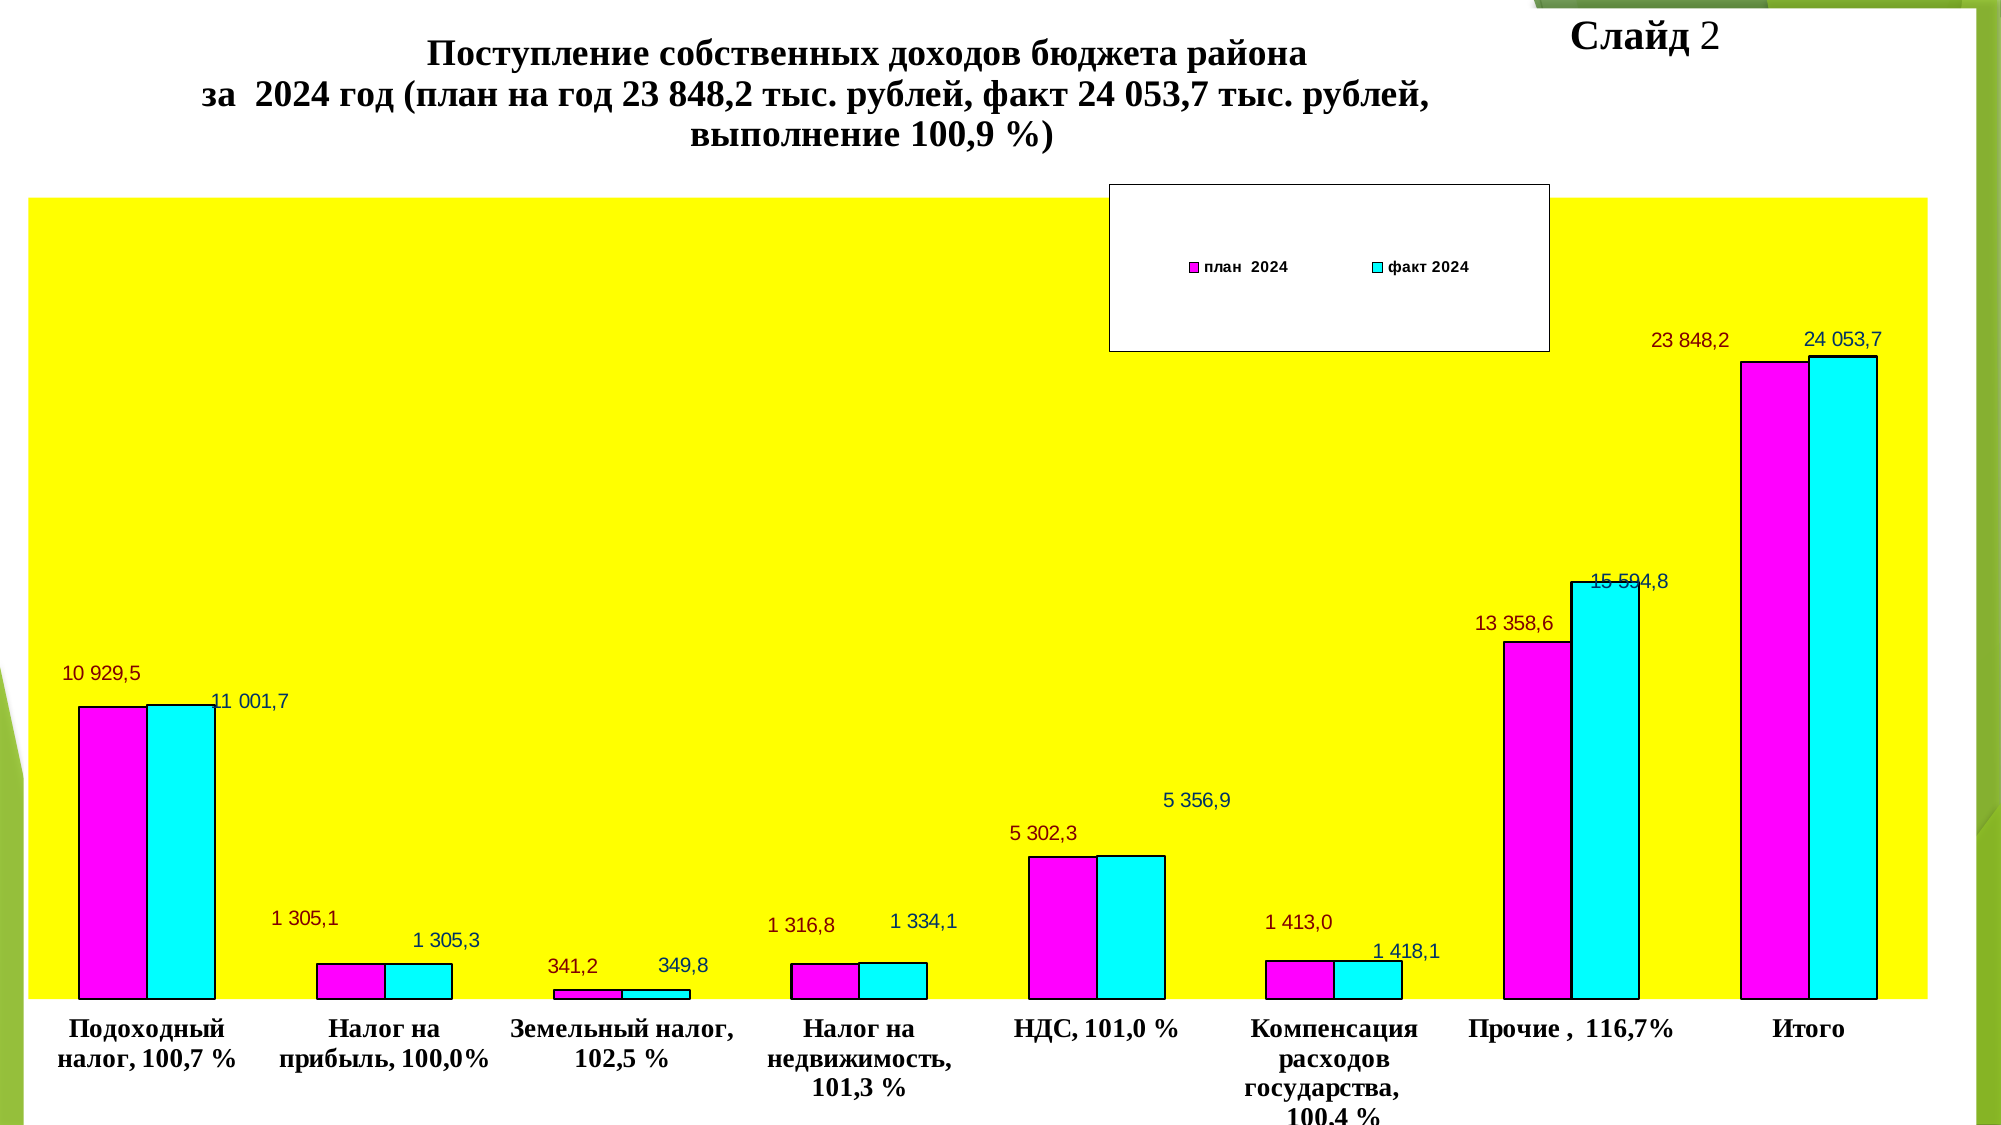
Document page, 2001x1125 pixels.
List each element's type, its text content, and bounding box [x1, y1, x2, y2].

text_box Слайд 2 [1555, 0, 1750, 7]
chart [22, 7, 1977, 1125]
